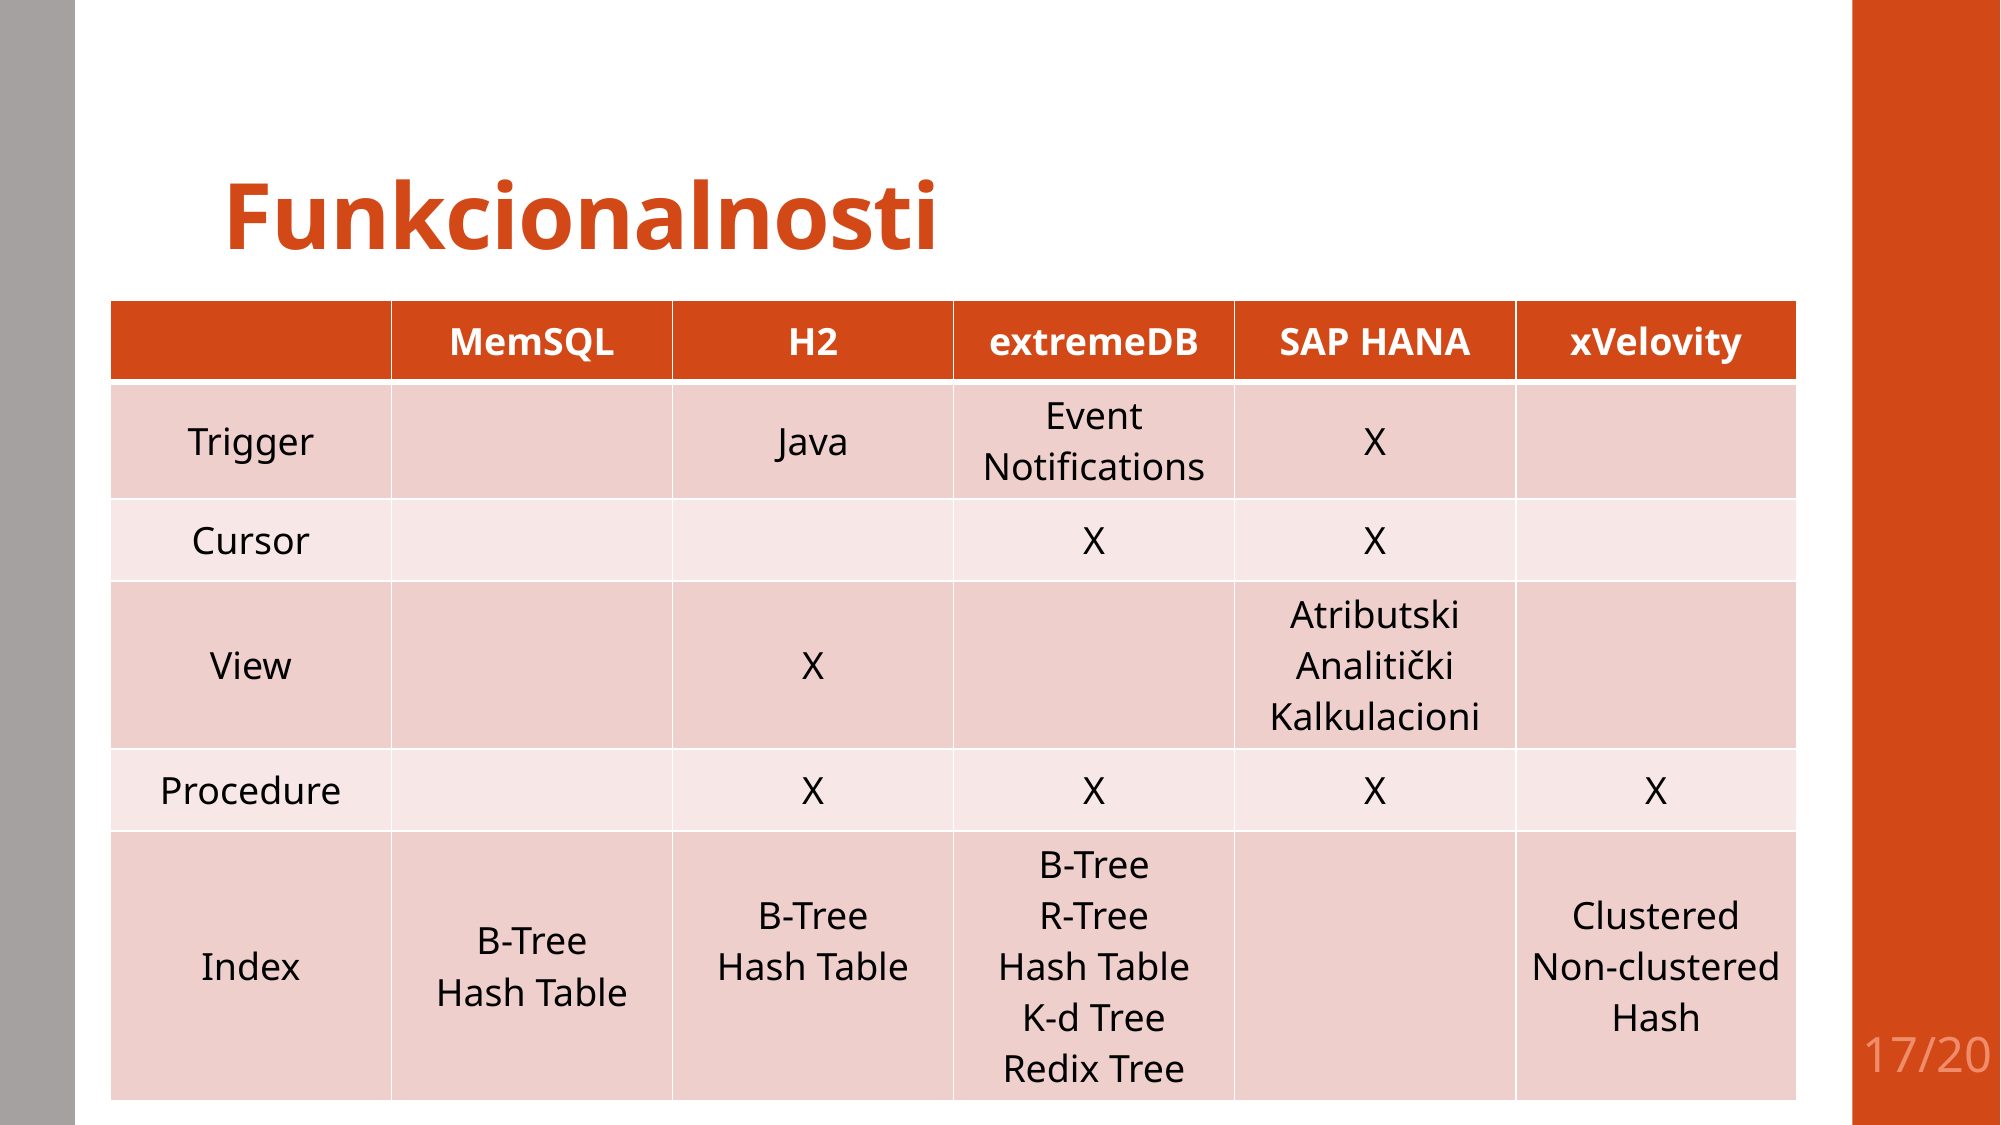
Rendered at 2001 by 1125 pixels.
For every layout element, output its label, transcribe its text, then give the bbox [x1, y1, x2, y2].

table_cell [1517, 385, 1796, 498]
table_cell [1517, 500, 1796, 580]
table_cell B-Tree R-Tree Hash Table K-d Tree Redix Tree [954, 832, 1234, 1100]
table_cell Trigger [111, 385, 391, 498]
table_cell X [954, 500, 1234, 580]
table_header xVelovity [1517, 301, 1796, 379]
table_cell X [673, 750, 953, 830]
table_cell X [1517, 750, 1796, 830]
table_cell Index [111, 832, 391, 1100]
slide_number 17/20 [1852, 1012, 2000, 1110]
table_cell X [673, 582, 953, 748]
table_cell Clustered Non-clustered Hash [1517, 832, 1796, 1100]
table_cell X [1235, 750, 1515, 830]
title Funkcionalnosti [206, 48, 1797, 278]
table_cell [1517, 582, 1796, 748]
table_cell [392, 500, 672, 580]
table_cell X [1235, 500, 1515, 580]
table_cell [392, 385, 672, 498]
table_cell X [954, 750, 1234, 830]
table_cell Event Notifications [954, 385, 1234, 498]
table_cell [392, 750, 672, 830]
table_header [111, 301, 391, 379]
table_cell [673, 500, 953, 580]
table_cell [392, 582, 672, 748]
table_cell Procedure [111, 750, 391, 830]
table_cell View [111, 582, 391, 748]
table_cell B-Tree Hash Table [673, 832, 953, 1100]
table_cell [954, 582, 1234, 748]
table_cell X [1235, 385, 1515, 498]
table_cell [1235, 832, 1515, 1100]
table_header MemSQL [392, 301, 672, 379]
table_cell B-Tree Hash Table [392, 832, 672, 1100]
table_header SAP HANA [1235, 301, 1515, 379]
table_cell Java [673, 385, 953, 498]
table_cell Atributski Analitički Kalkulacioni [1235, 582, 1515, 748]
table_cell Cursor [111, 500, 391, 580]
table_header H2 [673, 301, 953, 379]
table_header extremeDB [954, 301, 1234, 379]
